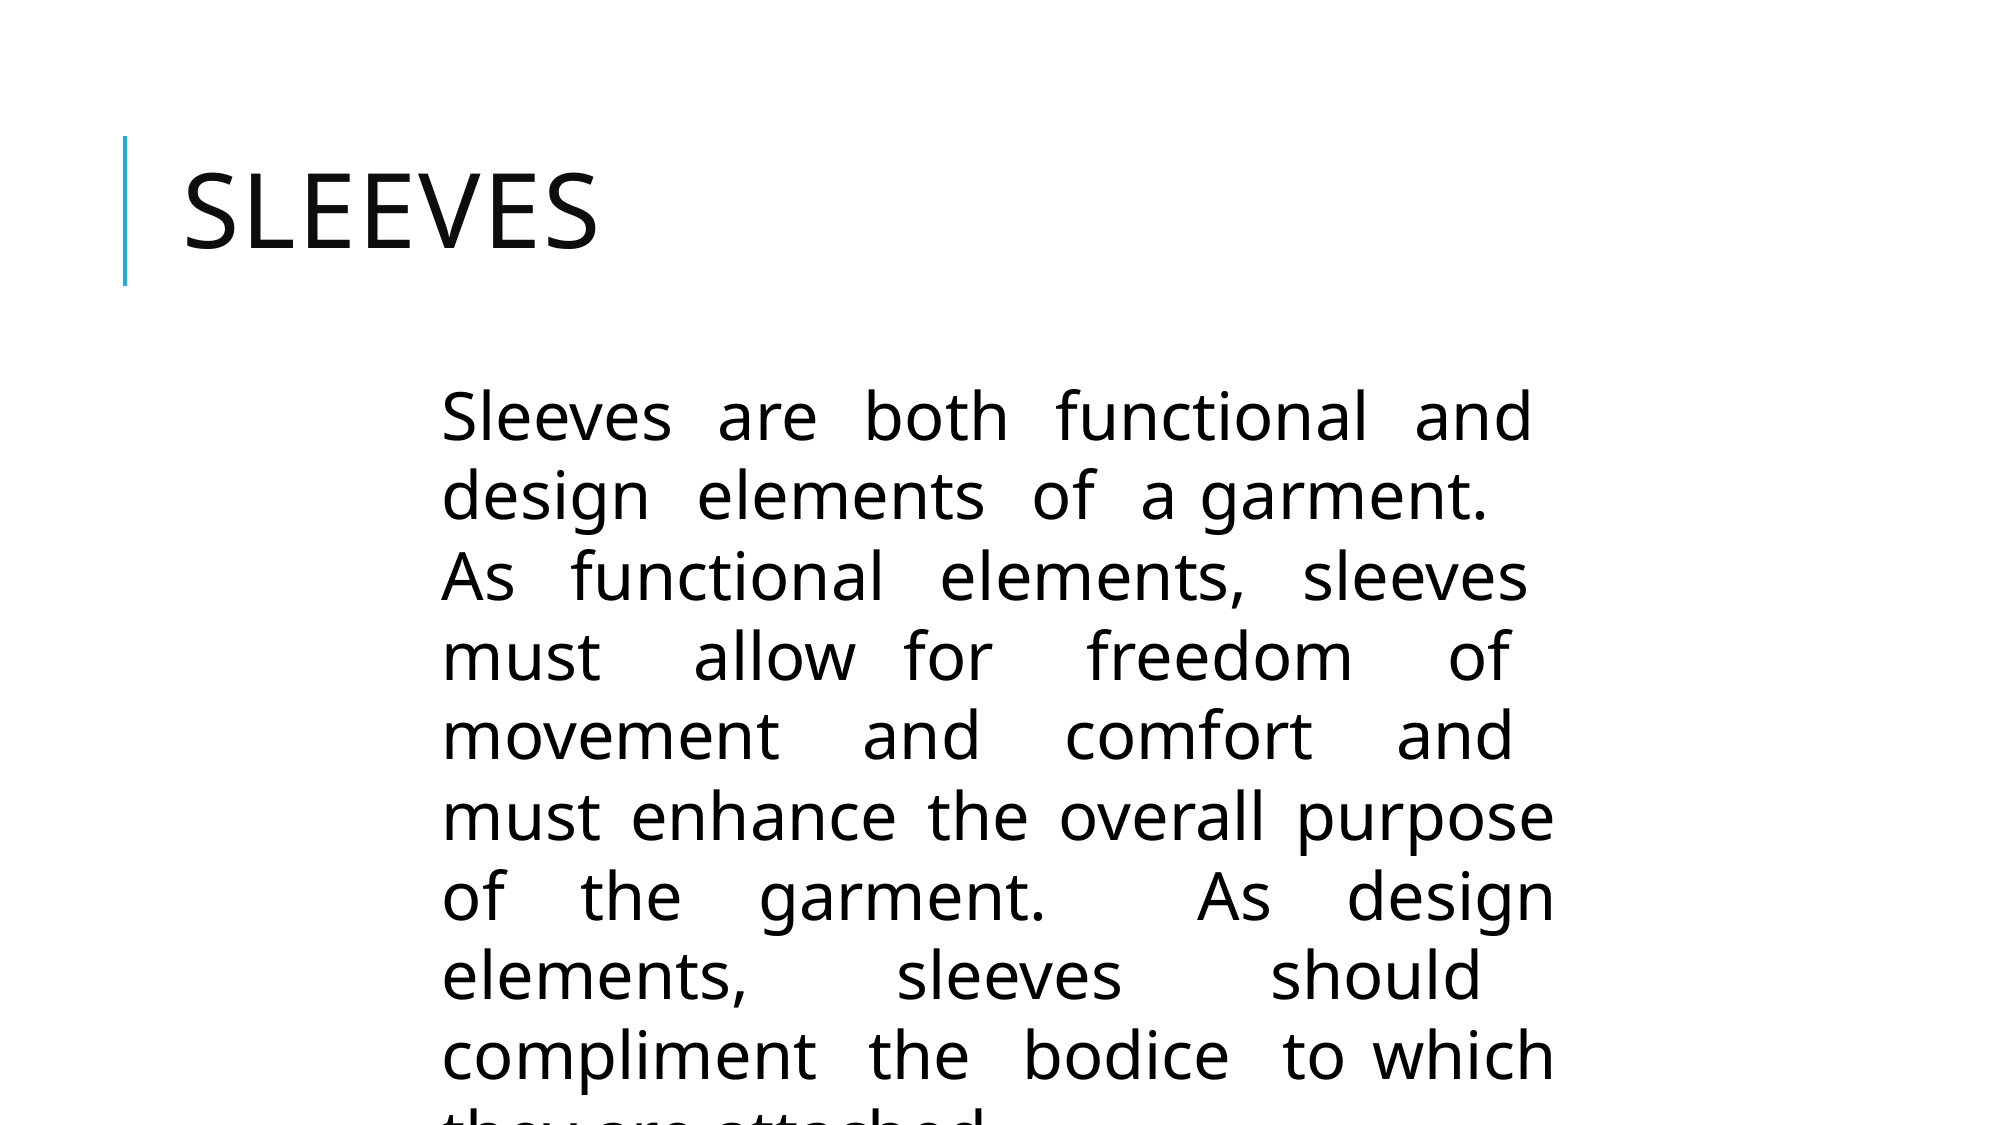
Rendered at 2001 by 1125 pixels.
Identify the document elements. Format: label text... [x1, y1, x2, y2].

text_box Sleeves are both functional and design elements of a garment. As functional elements, sleeves must allow for freedom of movement and comfort and must enhance the overall purpose of the garment. As design elements, sleeves should compliment the bodice to which they are attached. [427, 366, 1573, 1125]
title SLEEVES [168, 96, 1763, 342]
